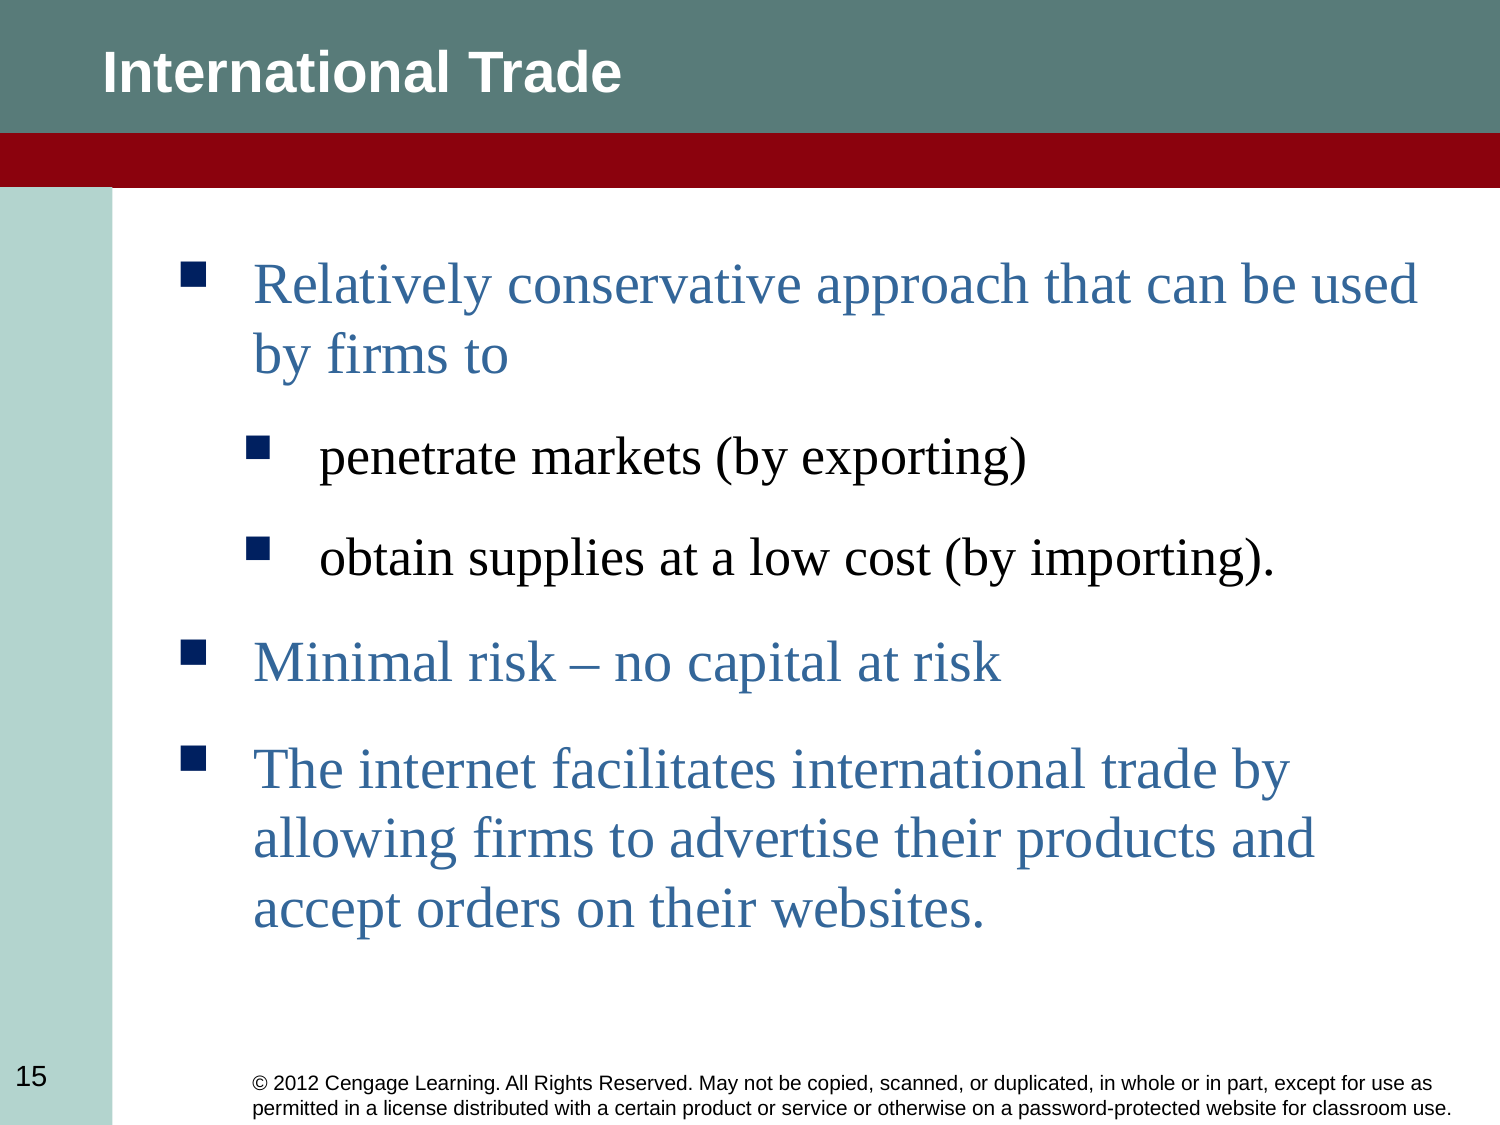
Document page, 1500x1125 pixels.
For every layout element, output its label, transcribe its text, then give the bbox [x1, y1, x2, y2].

picture [0, 0, 1500, 1050]
slide_number 15 [0, 1050, 113, 1125]
list Relatively conservative approach that can be used by firms to penetrate markets (by exporting) obtain supplies at a low cost (by importing). Minimal risk – no capital at risk The internet facilitates international trade by allowing firms to advertise their products and accept orders on their websites. [162, 237, 1438, 1038]
title International Trade [87, 0, 1288, 138]
